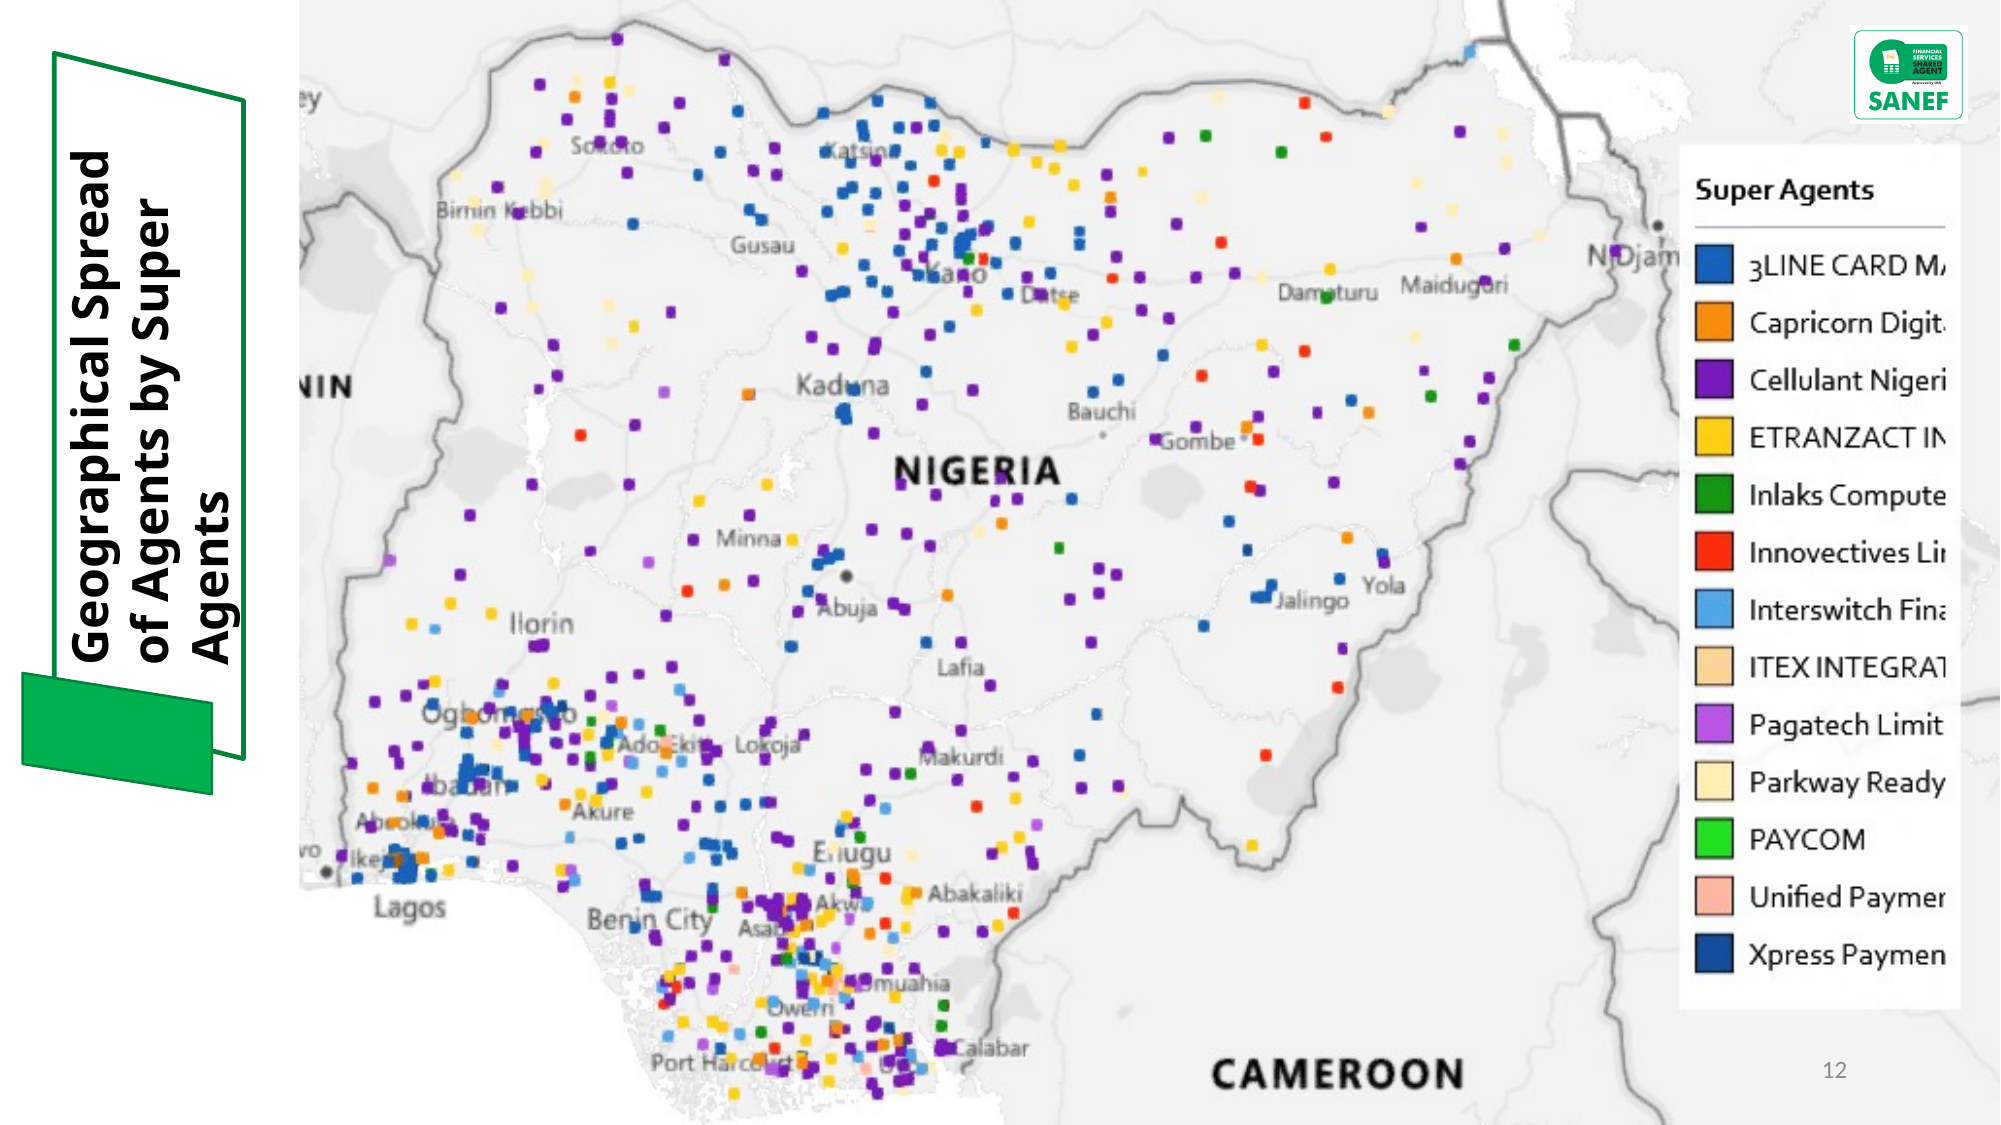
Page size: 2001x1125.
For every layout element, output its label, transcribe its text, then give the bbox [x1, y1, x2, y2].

text_box Geographical Spread of Agents by Super Agents [54, 53, 244, 759]
picture [299, 0, 2000, 1125]
text_box [22, 672, 212, 795]
